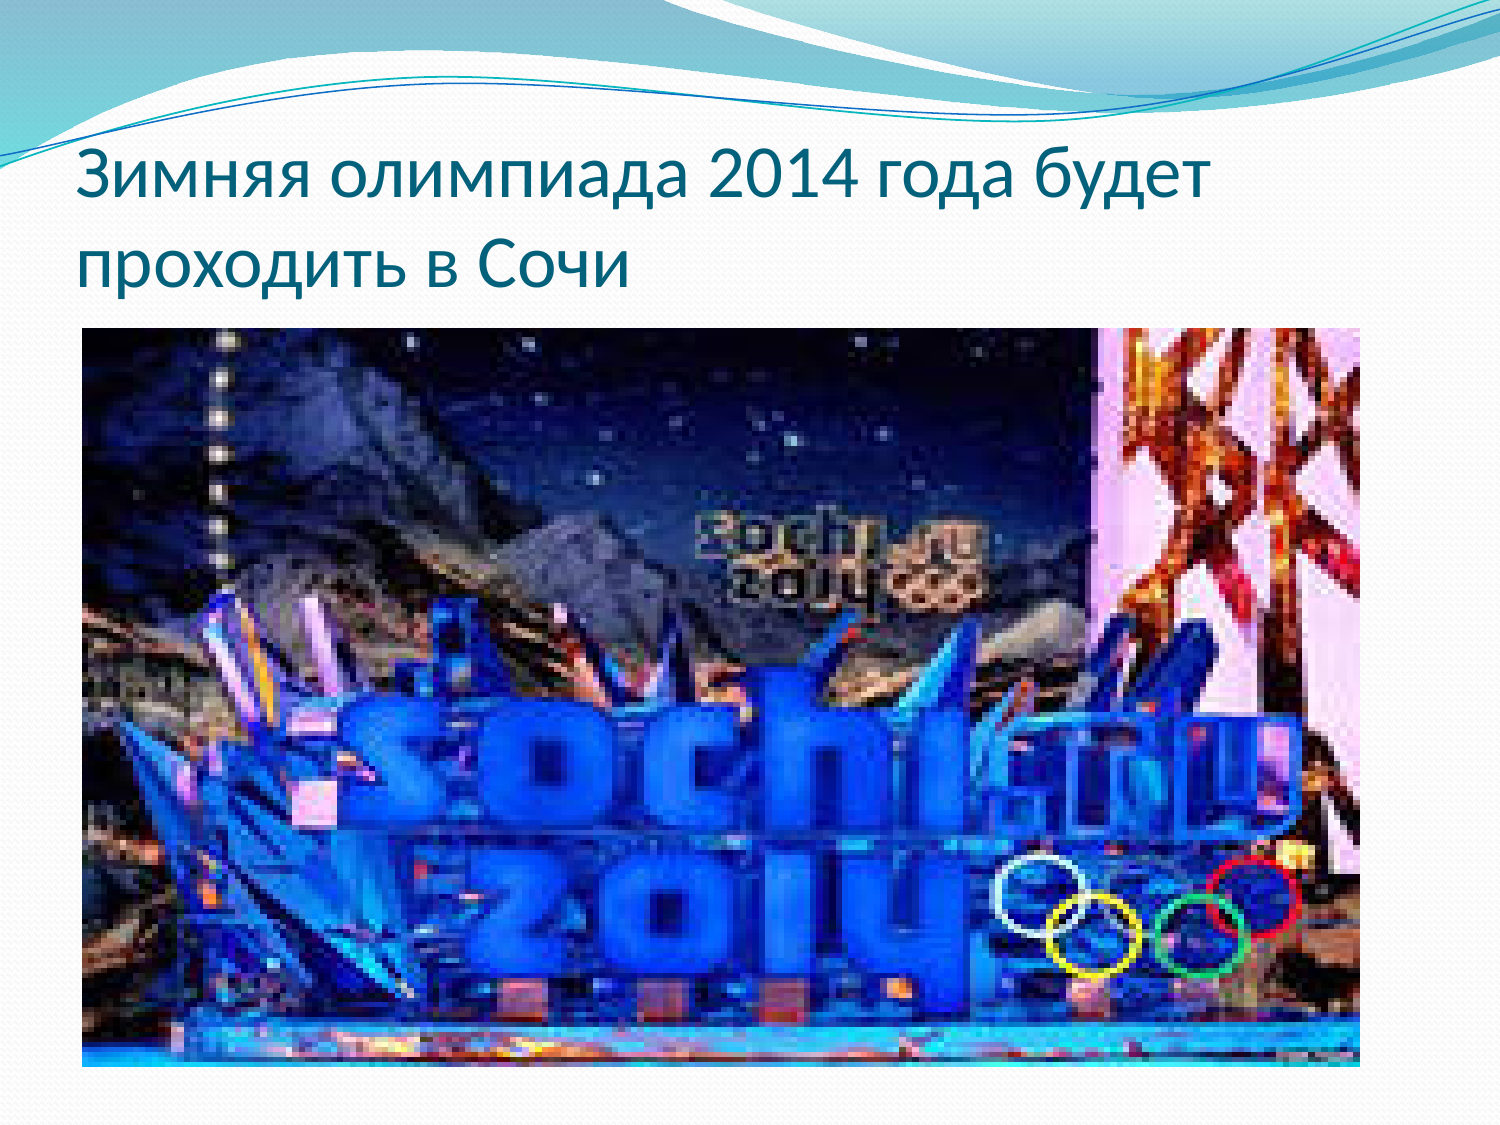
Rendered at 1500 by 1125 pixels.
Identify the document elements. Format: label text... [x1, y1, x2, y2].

title Зимняя олимпиада 2014 года будет проходить в Сочи [75, 115, 1425, 303]
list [81, 327, 1360, 1067]
